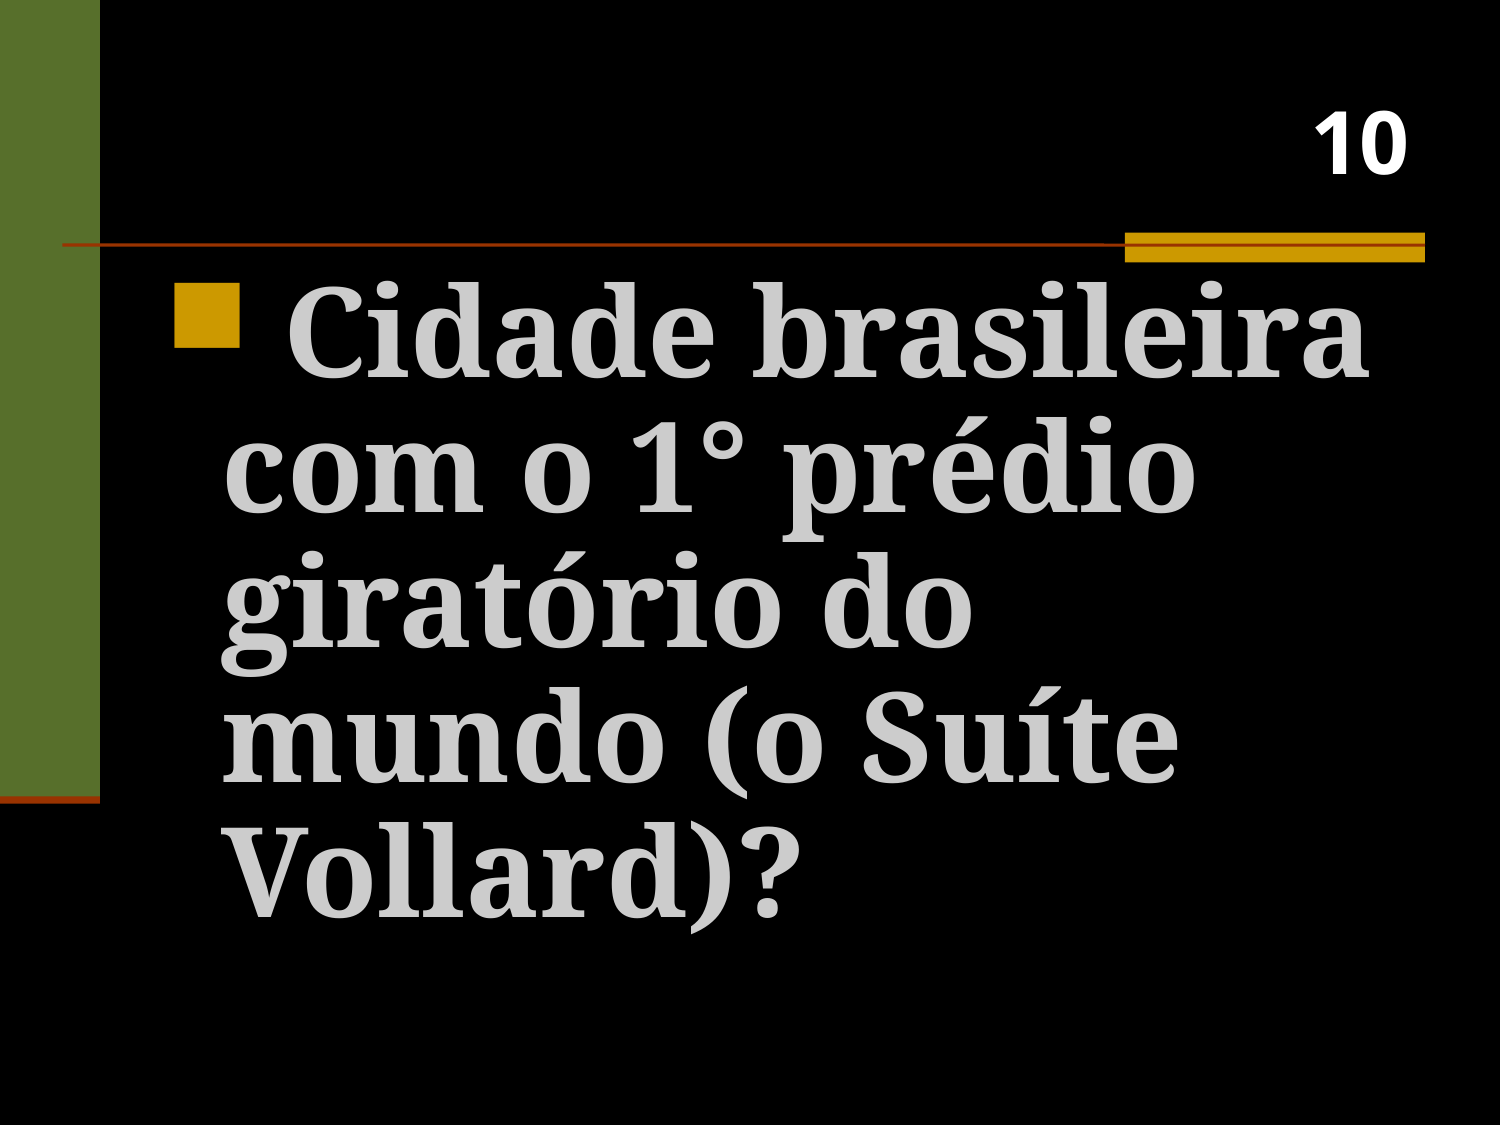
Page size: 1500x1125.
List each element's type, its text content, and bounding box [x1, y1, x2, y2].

list Cidade brasileira com o 1° prédio giratório do mundo (o Suíte Vollard)? [150, 262, 1425, 1083]
title 10 [150, 45, 1425, 234]
